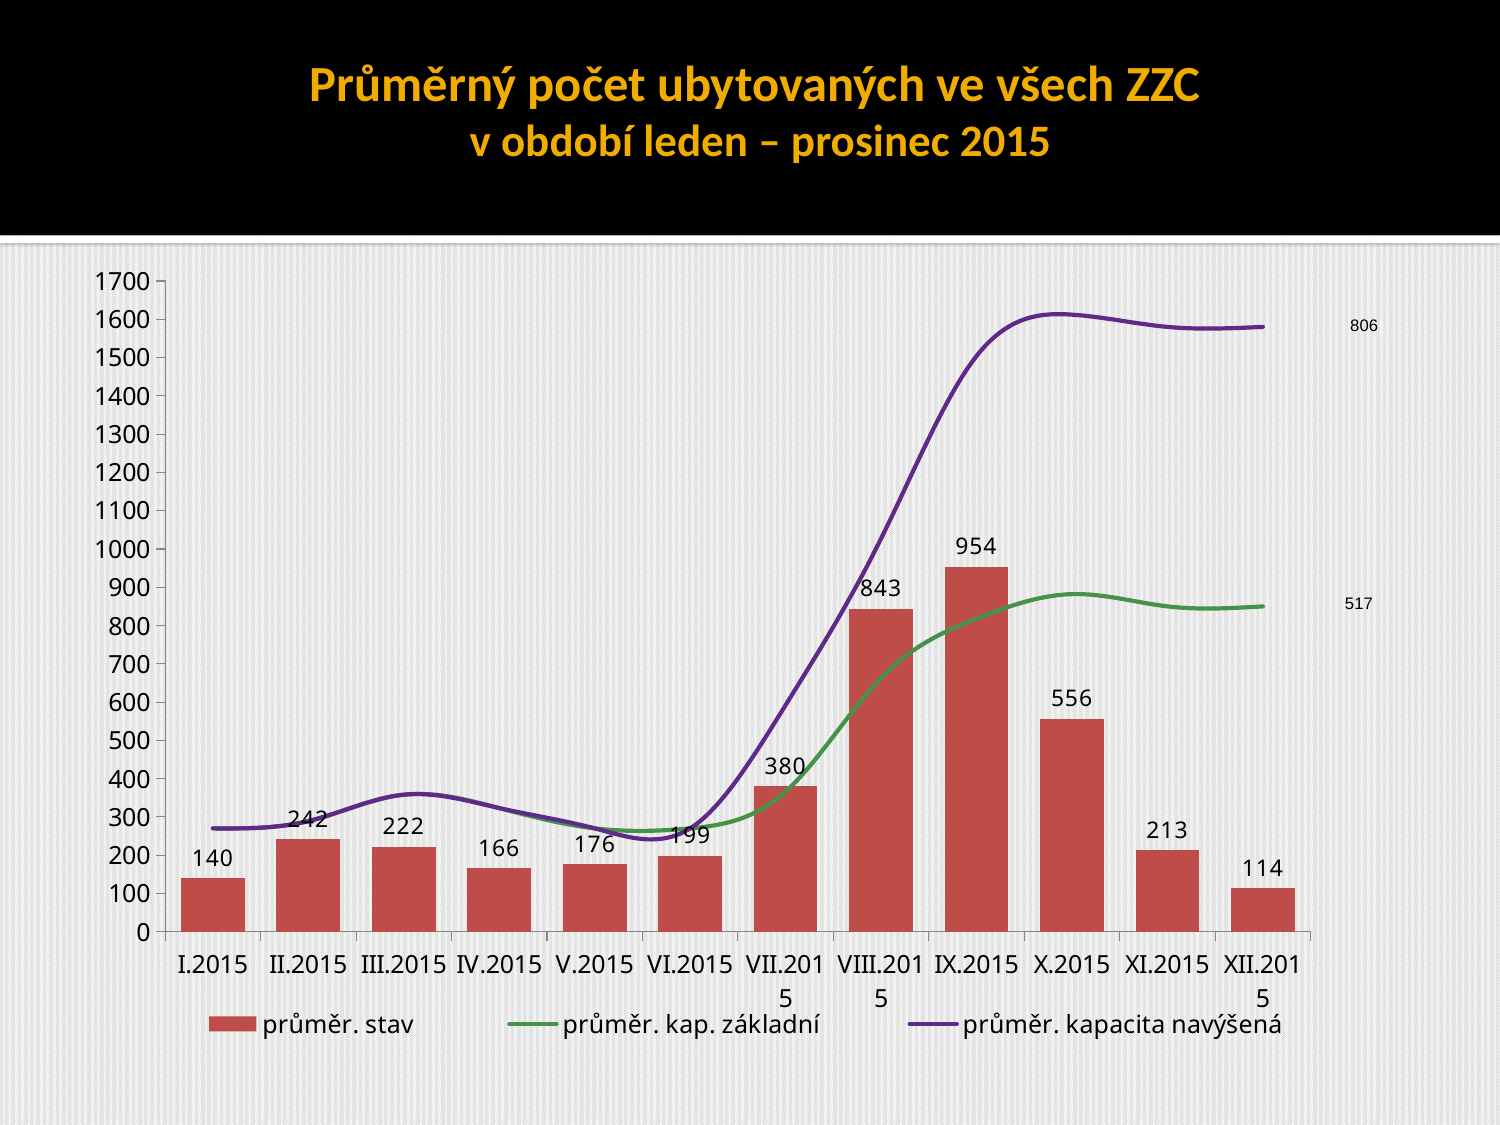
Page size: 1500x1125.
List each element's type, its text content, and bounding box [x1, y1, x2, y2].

chart [76, 252, 1412, 1059]
title Průměrný počet ubytovaných ve všech ZZC v období leden – prosinec 2015 [76, 42, 1427, 173]
